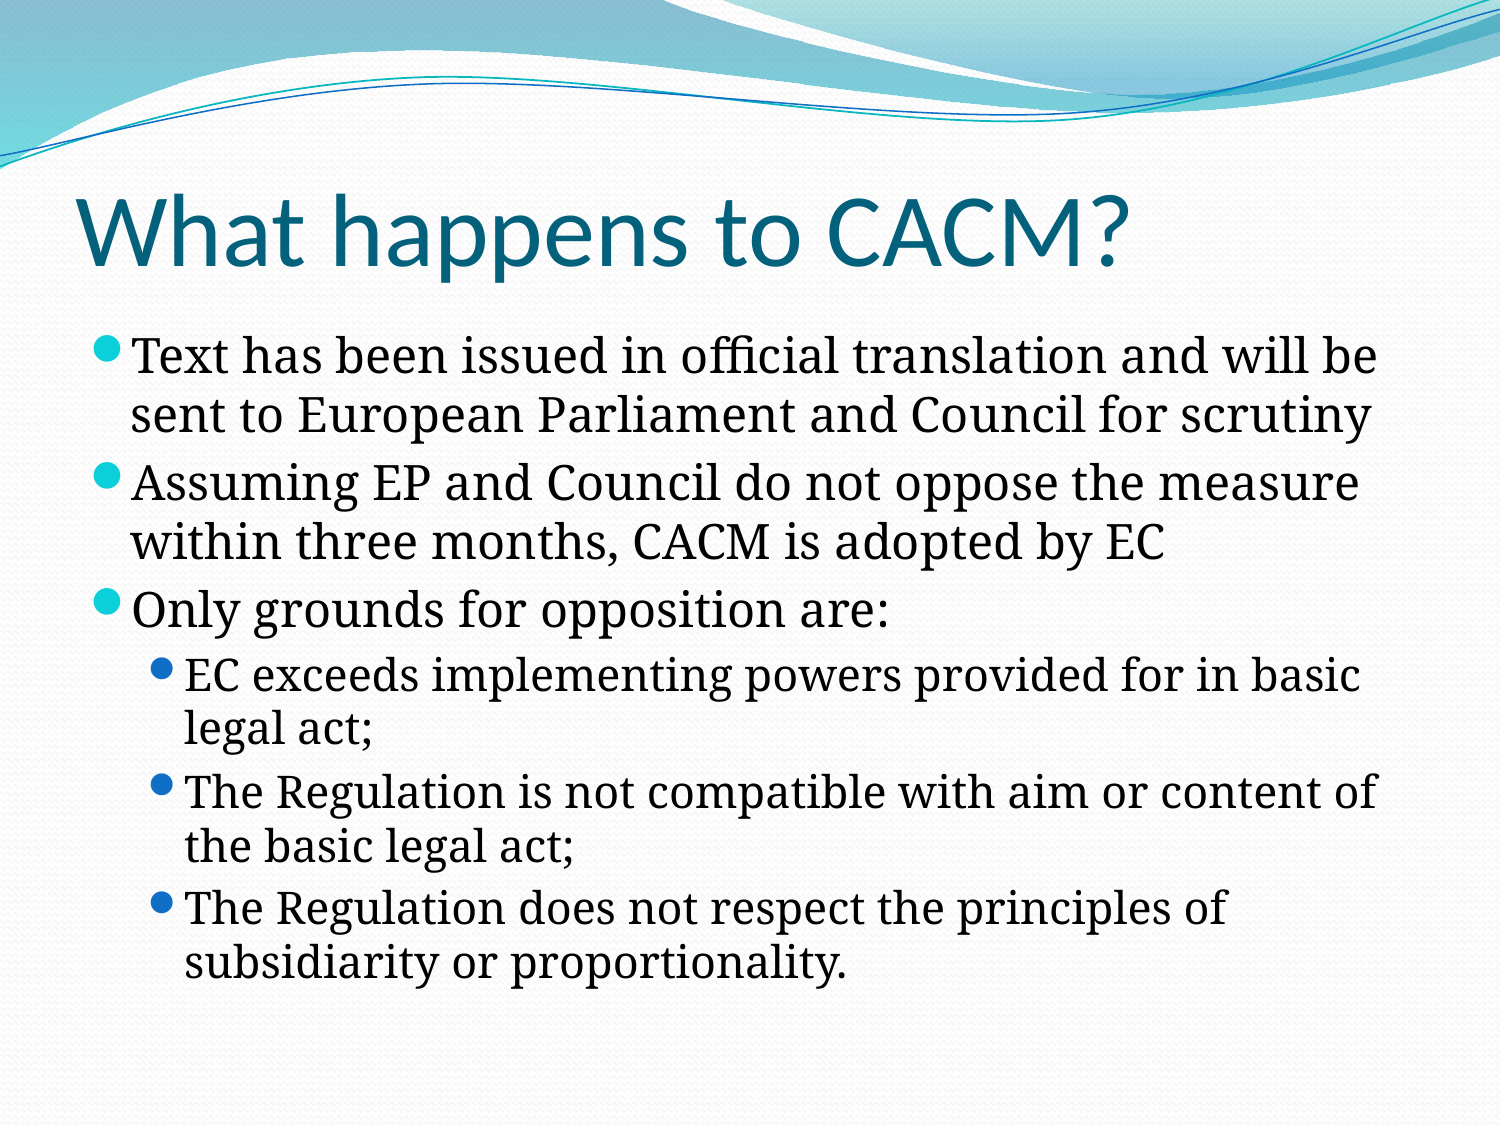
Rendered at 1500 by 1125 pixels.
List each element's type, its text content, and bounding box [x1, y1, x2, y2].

title What happens to CACM? [75, 99, 1425, 288]
list Text has been issued in official translation and will be sent to European Parliament and Council for scrutiny Assuming EP and Council do not oppose the measure within three months, CACM is adopted by EC Only grounds for opposition are: EC exceeds implementing powers provided for in basic legal act; The Regulation is not compatible with aim or content of the basic legal act; The Regulation does not respect the principles of subsidiarity or proportionality. [75, 317, 1425, 1038]
